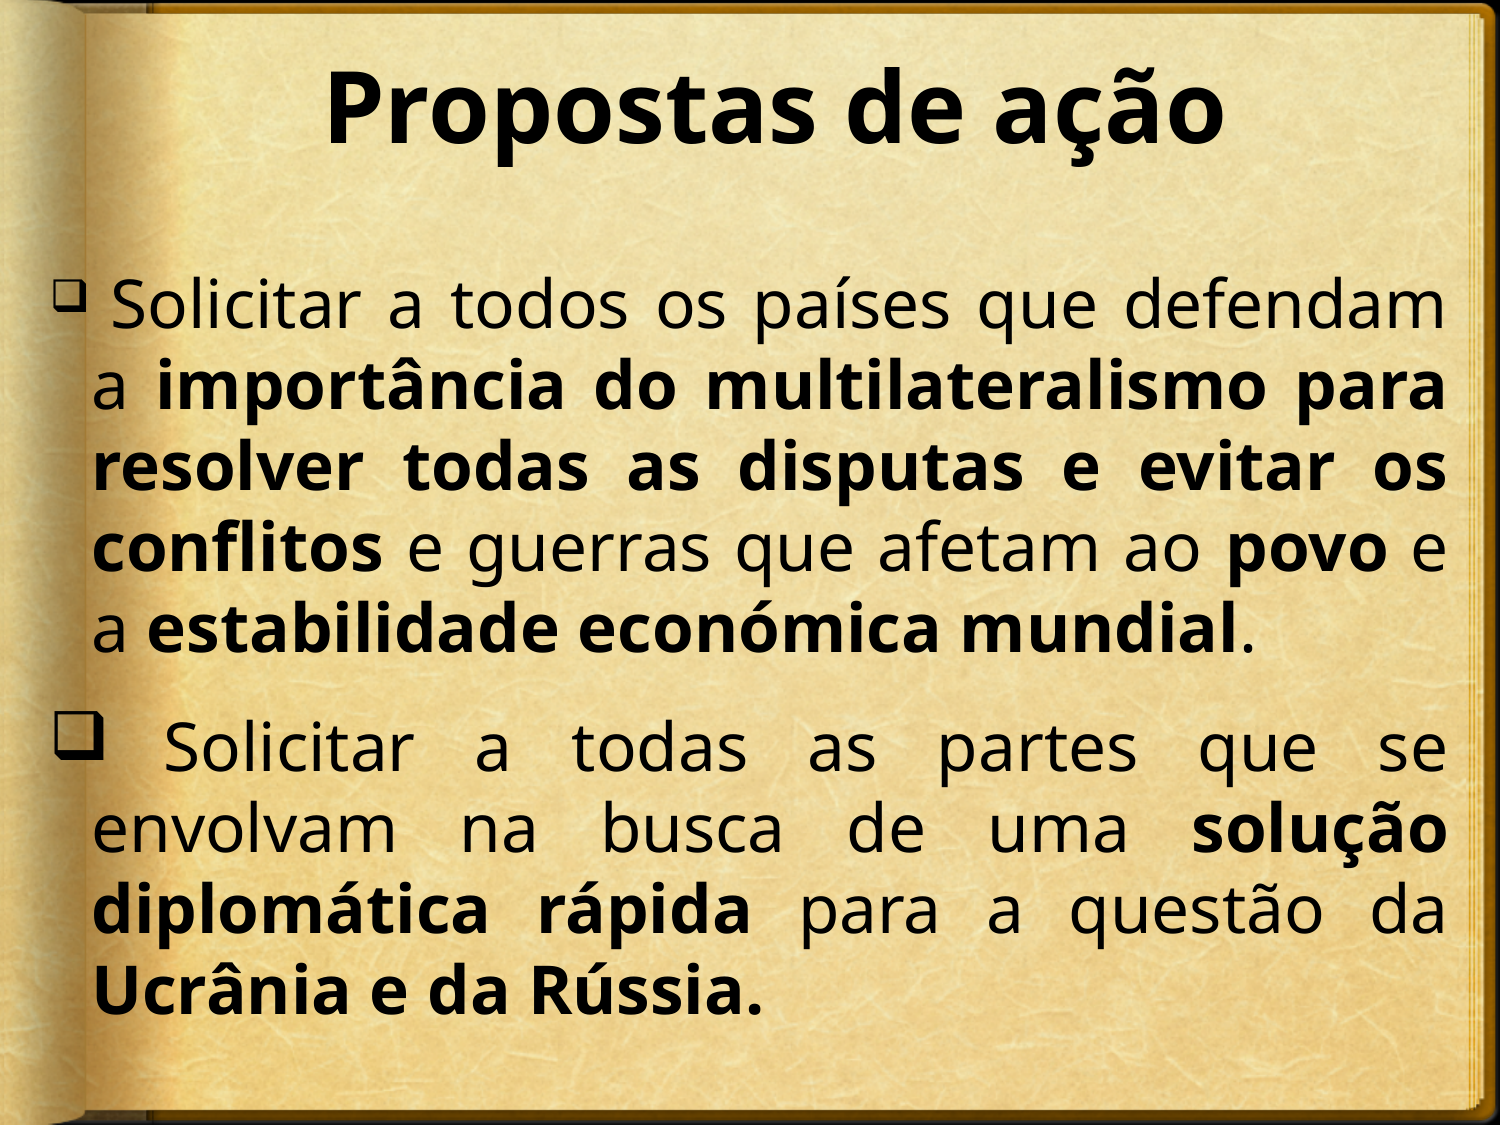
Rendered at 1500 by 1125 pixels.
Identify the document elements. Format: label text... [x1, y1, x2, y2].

list Solicitar a todos os países que defendam a importância do multilateralismo para resolver todas as disputas e evitar os conflitos e guerras que afetam ao povo e a estabilidade económica mundial. Solicitar a todas as partes que se envolvam na busca de uma solução diplomática rápida para a questão da Ucrânia e da Rússia. [34, 253, 1465, 1100]
picture [0, 0, 1500, 1125]
title Propostas de ação [178, 45, 1372, 174]
